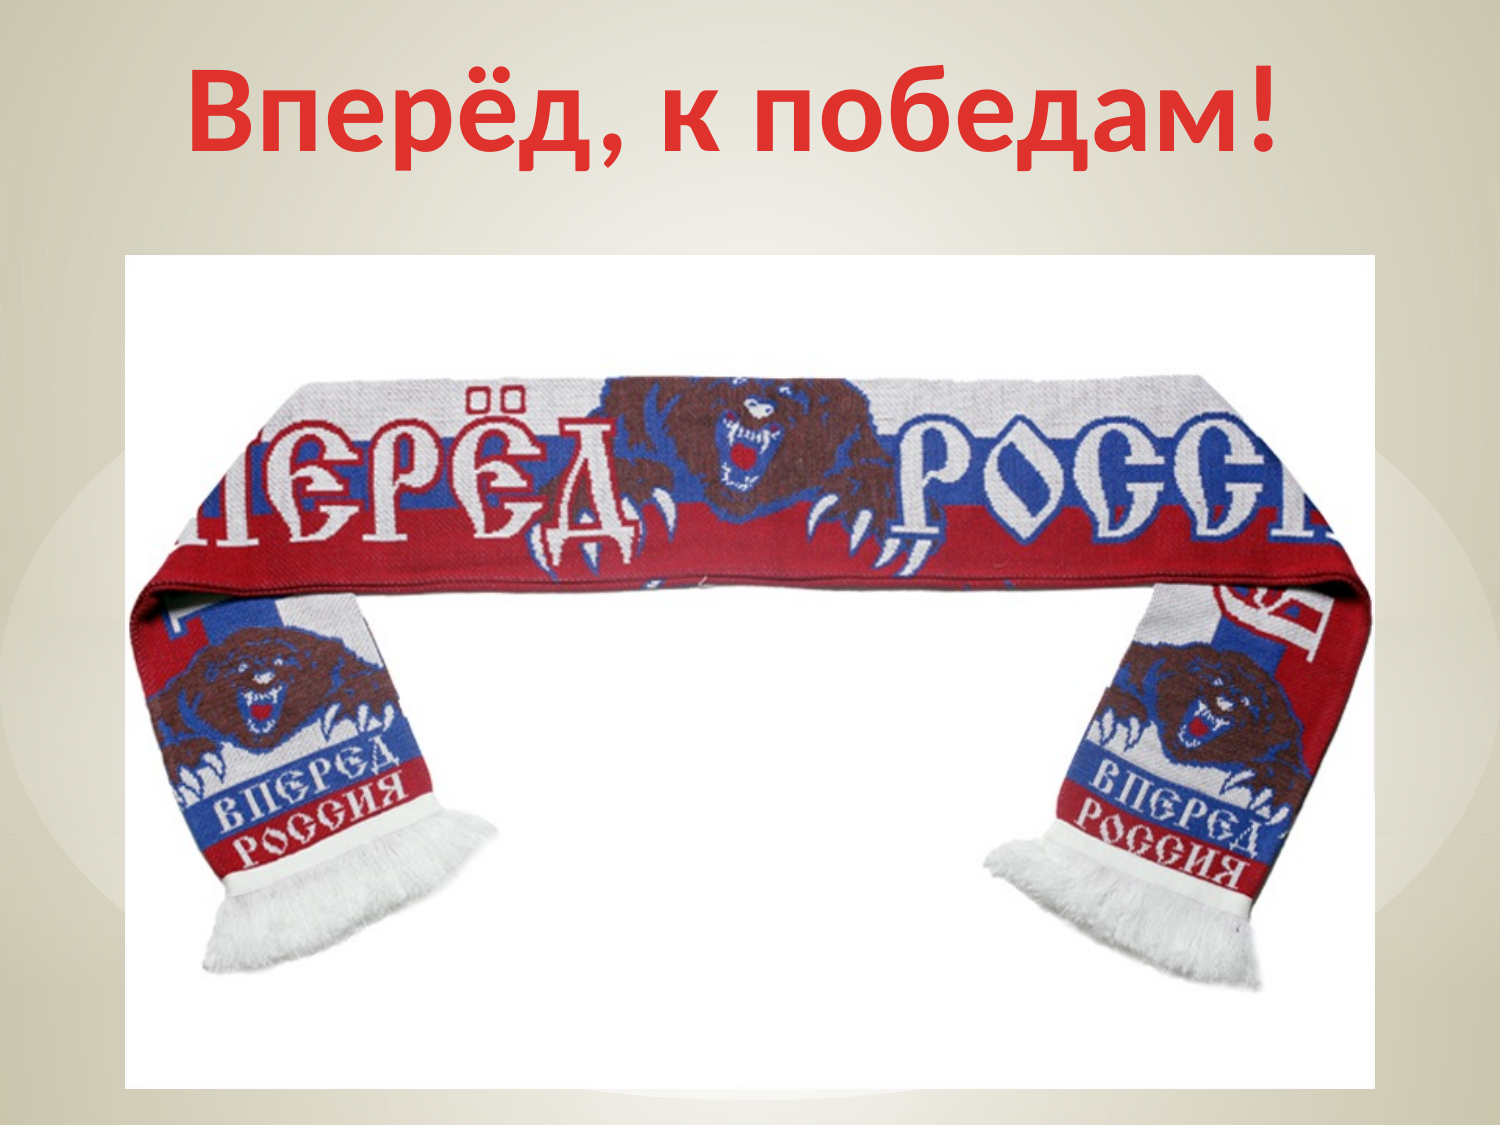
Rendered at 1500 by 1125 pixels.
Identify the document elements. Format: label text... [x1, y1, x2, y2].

picture [124, 255, 1376, 1089]
text_box Вперёд, к победам! [171, 19, 1341, 184]
